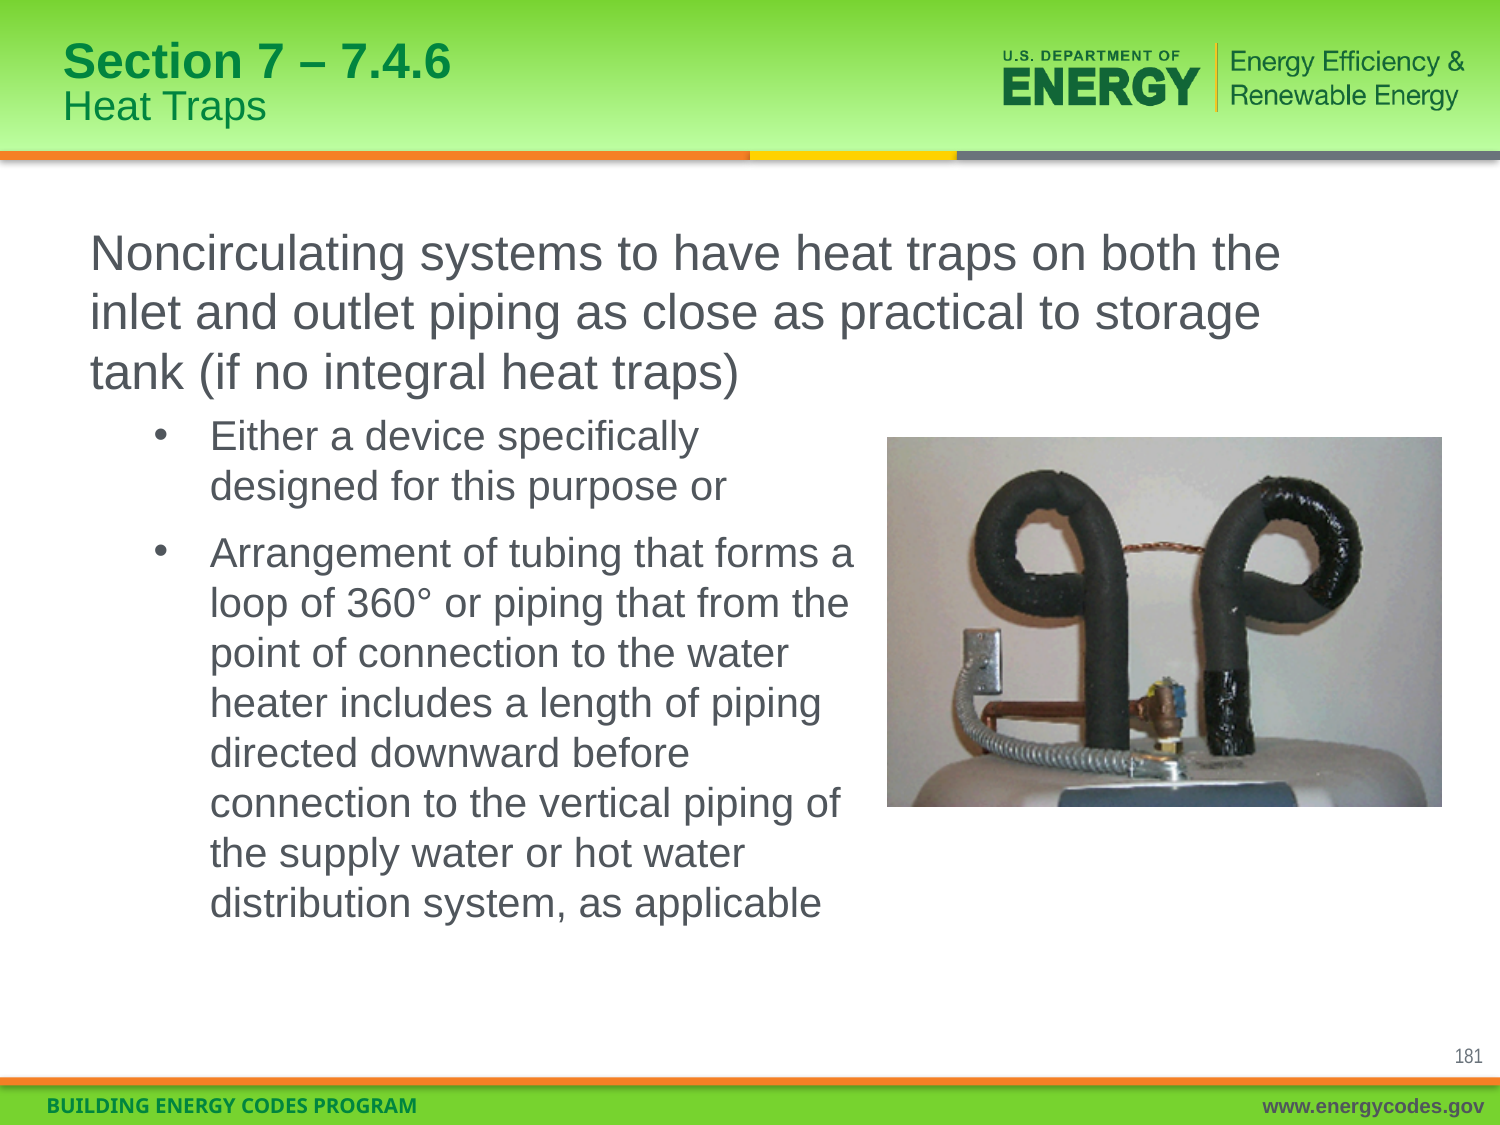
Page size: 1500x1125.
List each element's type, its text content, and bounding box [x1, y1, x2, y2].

title Section 7 – 7.4.6 Heat Traps [47, 12, 1475, 157]
picture [887, 437, 1442, 807]
list Noncirculating systems to have heat traps on both the inlet and outlet piping as close as practical to storage tank (if no integral heat traps) [74, 212, 1352, 463]
text_box Either a device specifically designed for this purpose or Arrangement of tubing that forms a loop of 360° or piping that from the point of connection to the water heater includes a length of piping directed downward before connection to the vertical piping of the supply water or hot water distribution system, as applicable [78, 408, 867, 967]
